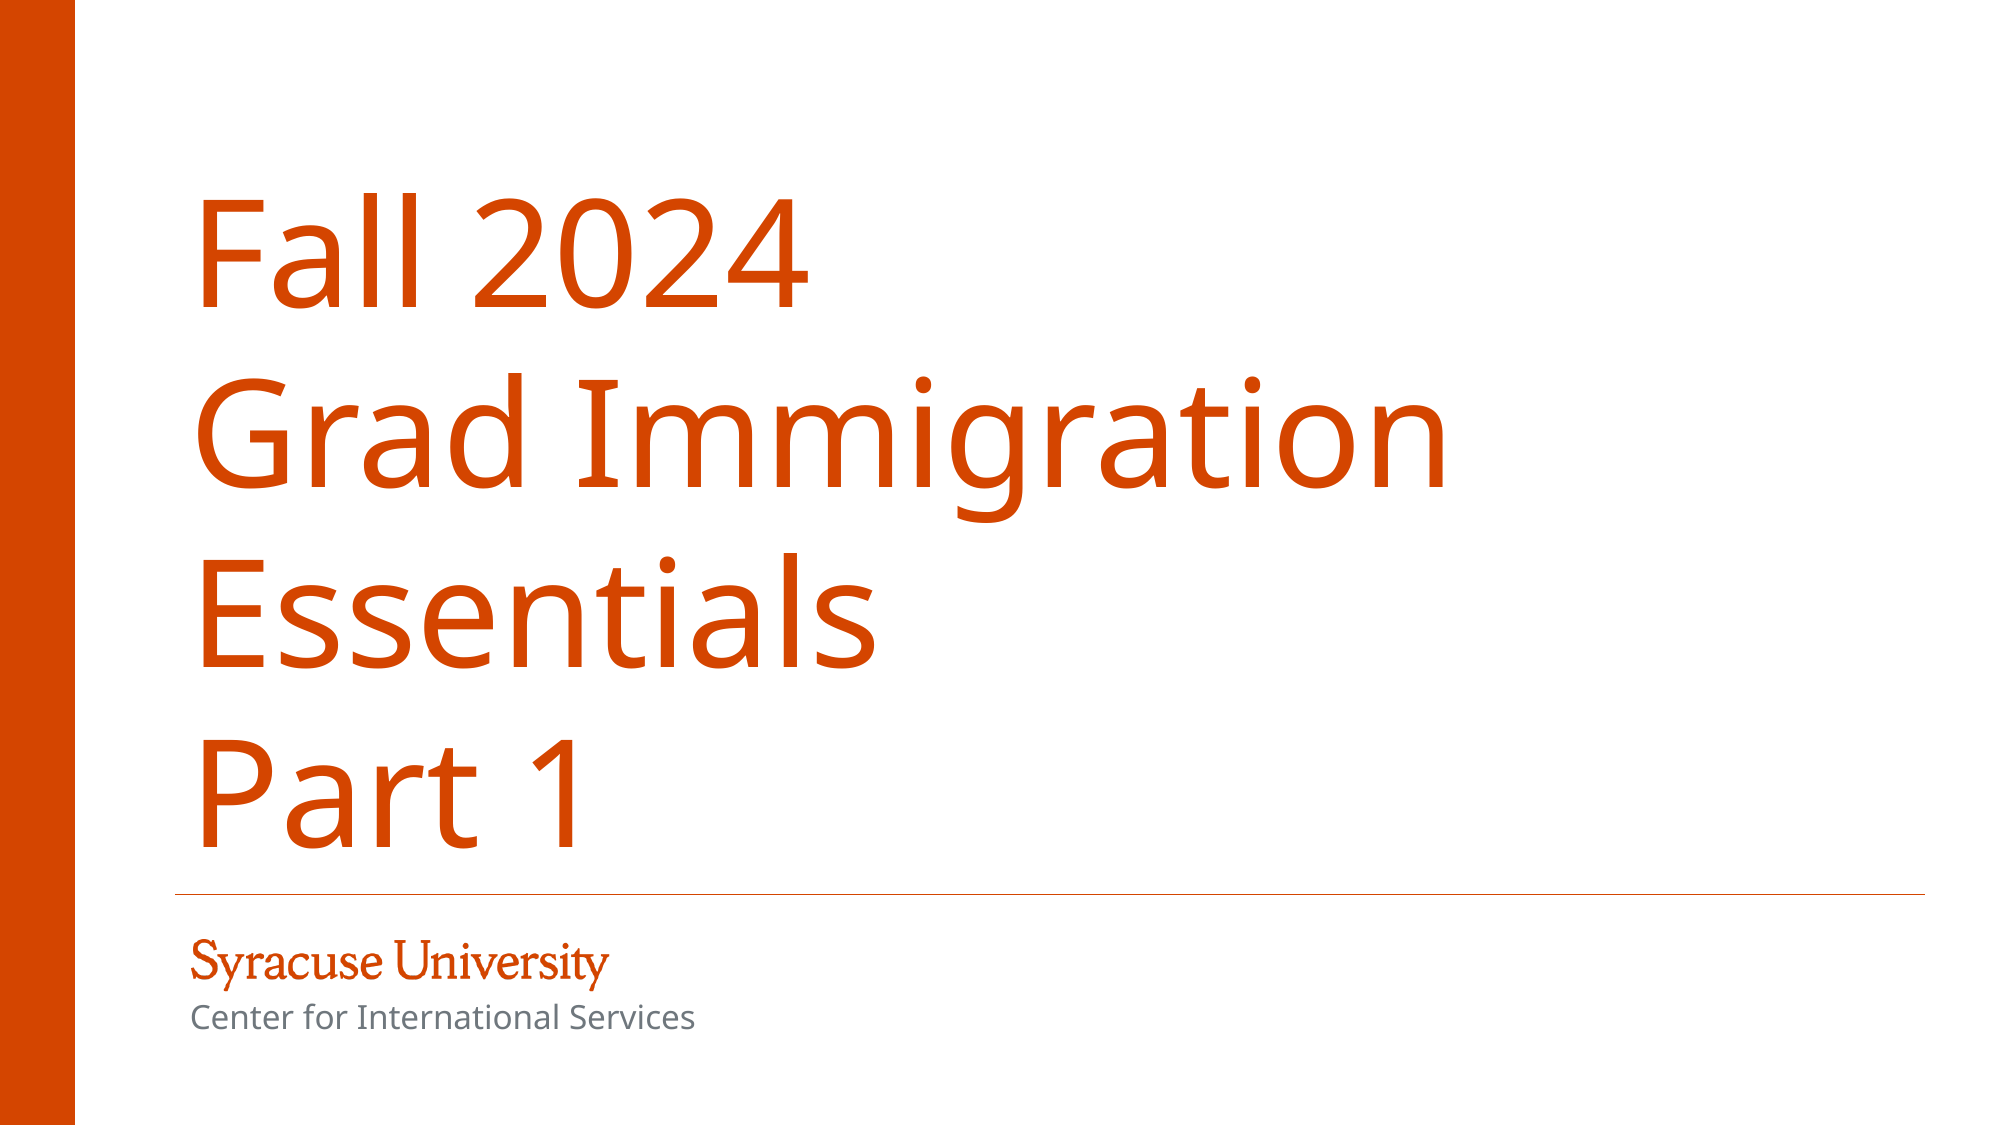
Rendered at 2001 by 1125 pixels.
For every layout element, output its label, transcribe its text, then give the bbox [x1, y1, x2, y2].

picture [190, 938, 610, 989]
title Fall 2024 Grad Immigration Essentials Part 1 [174, 149, 1898, 864]
list Center for International Services [174, 989, 1825, 1090]
